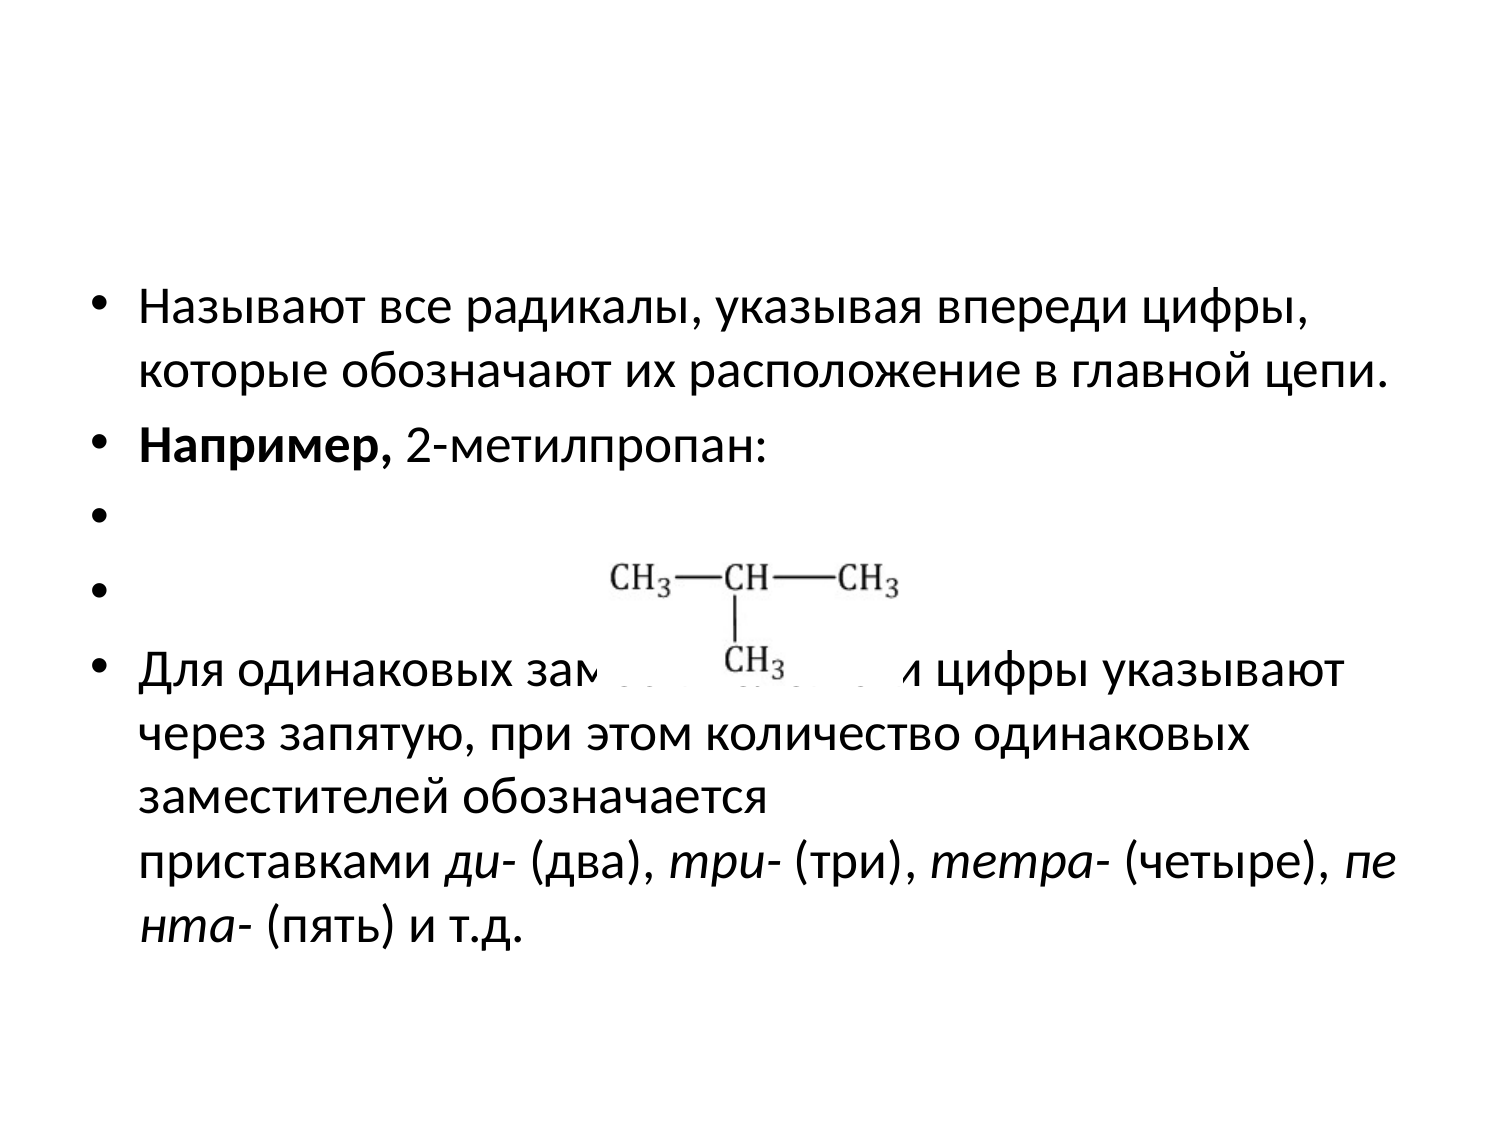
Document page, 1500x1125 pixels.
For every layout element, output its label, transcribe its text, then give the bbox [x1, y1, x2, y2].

picture [597, 550, 903, 686]
list Называют все радикалы, указывая впереди цифры, которые обозначают их расположение в главной цепи. Например, 2-метилпропан: Для одинаковых заместителей эти цифры указывают через запятую, при этом количество одинаковых заместителей обозначается приставками ди- (два), три- (три), тетра- (четыре), пента- (пять) и т.д. [75, 262, 1425, 1005]
